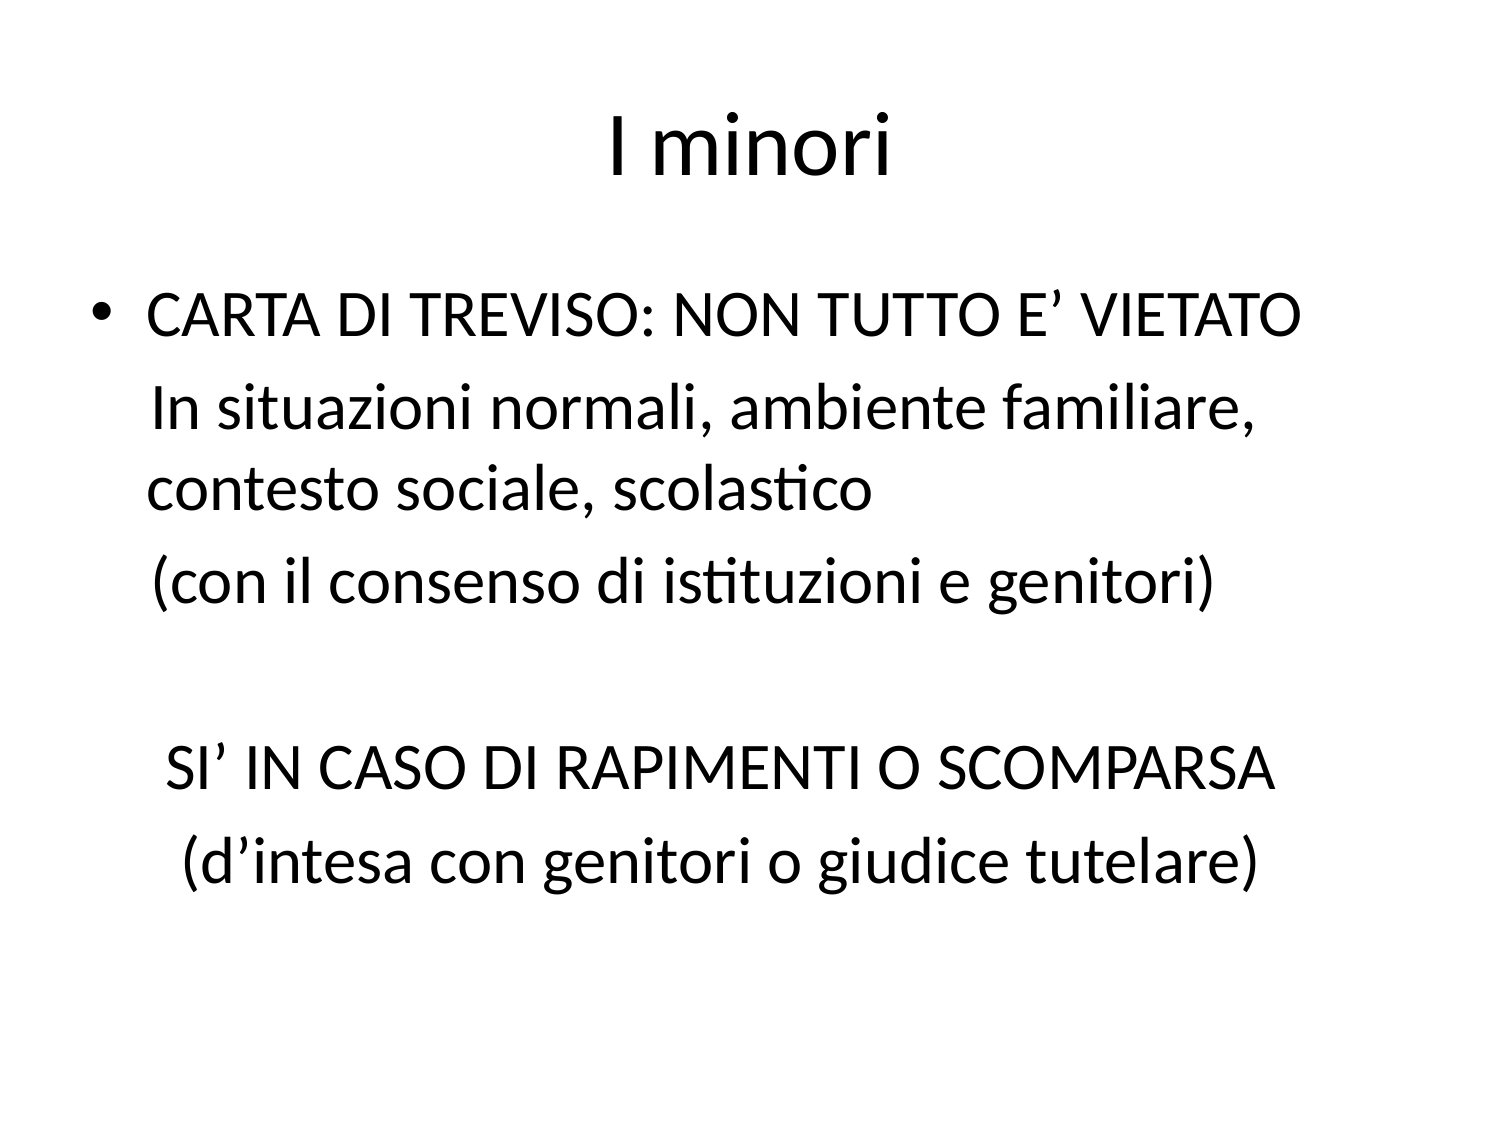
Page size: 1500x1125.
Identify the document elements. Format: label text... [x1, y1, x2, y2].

list CARTA DI TREVISO: NON TUTTO E’ VIETATO In situazioni normali, ambiente familiare, contesto sociale, scolastico (con il consenso di istituzioni e genitori) SI’ IN CASO DI RAPIMENTI O SCOMPARSA (d’intesa con genitori o giudice tutelare) [75, 262, 1425, 1005]
title I minori [75, 45, 1425, 233]
